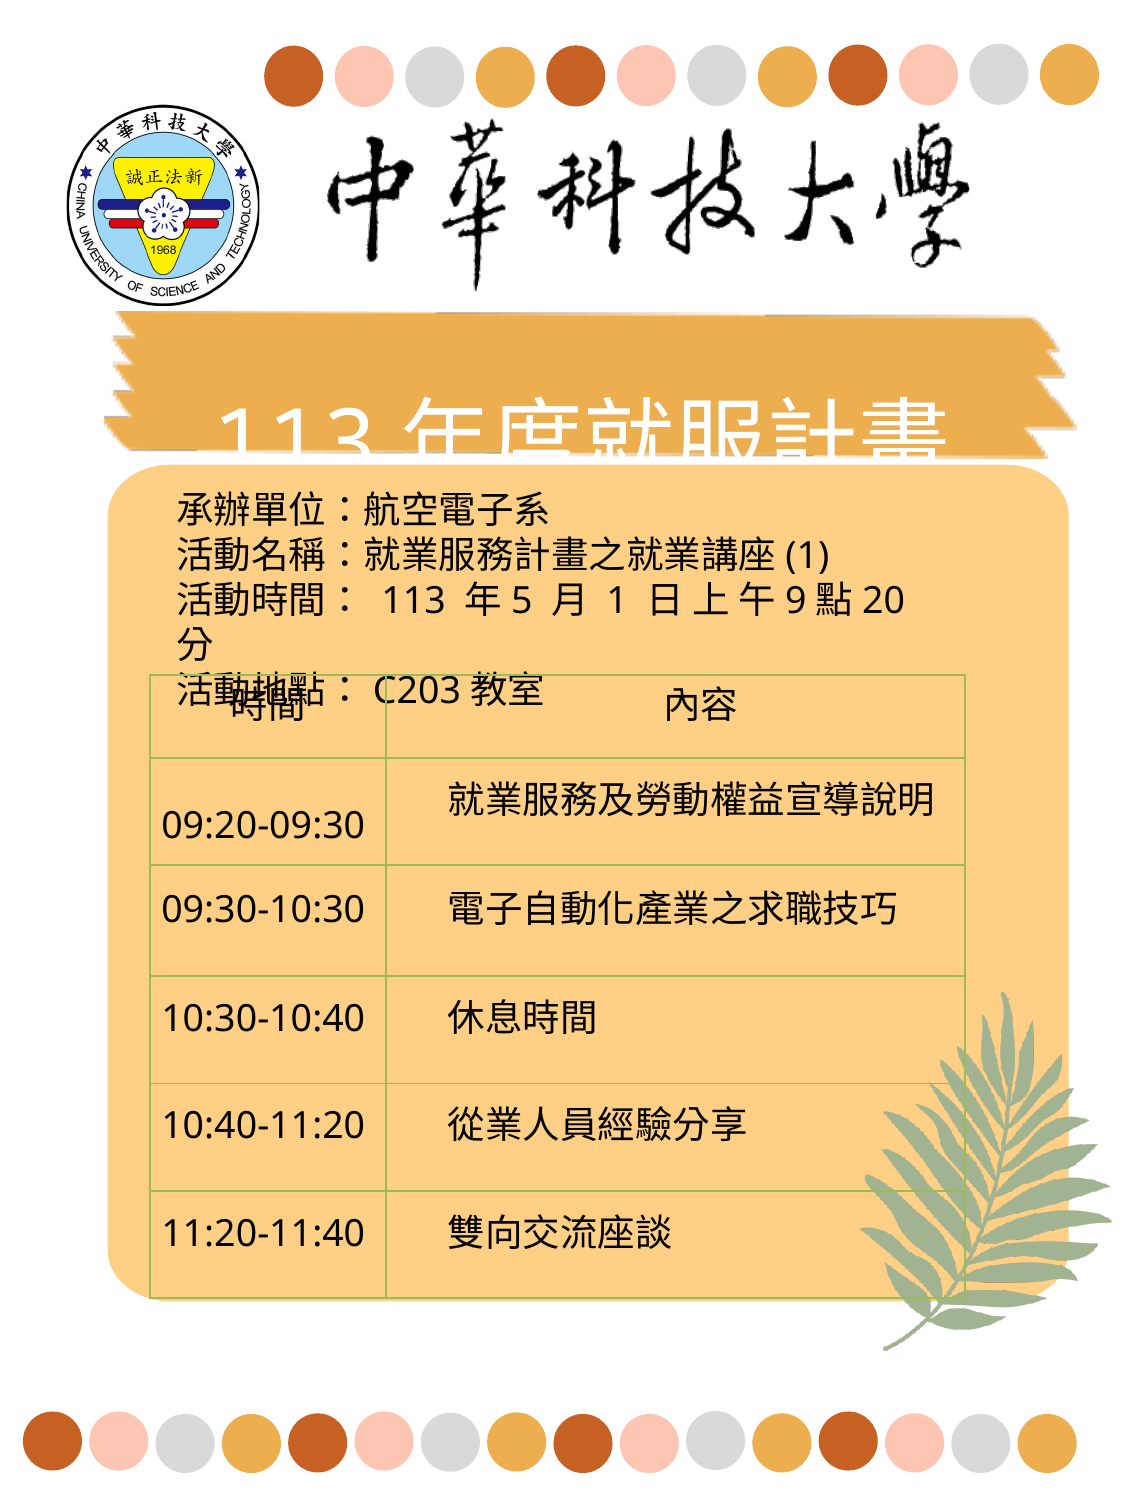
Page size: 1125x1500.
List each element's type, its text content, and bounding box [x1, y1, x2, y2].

text_box 承辦單位：航空電子系 活動名稱：就業服務計畫之就業講座(1) 活動時間： 113 年5 月 1 日 上 午9點20 分 活動地點：C203教室 [161, 478, 954, 674]
picture [725, 438, 736, 459]
picture [859, 990, 1119, 1351]
picture [690, 407, 704, 422]
table_cell 從業人員經驗分享 [387, 1084, 964, 1190]
picture [425, 435, 446, 454]
picture [690, 428, 704, 444]
table_header 內容 [387, 676, 964, 757]
table_cell 10:30-10:40 [151, 977, 385, 1083]
table_cell 休息時間 [387, 977, 964, 1083]
table_cell 09:20-09:30 [151, 759, 385, 864]
picture [689, 450, 704, 459]
table_cell 電子自動化產業之求職技巧 [387, 866, 964, 975]
table_cell 10:40-11:20 [151, 1084, 385, 1190]
table_header 時間 [151, 676, 385, 757]
table_cell 雙向交流座談 [387, 1192, 964, 1297]
picture [528, 455, 560, 459]
picture [66, 104, 260, 306]
picture [880, 452, 900, 457]
picture [325, 108, 970, 291]
picture [734, 438, 753, 459]
picture [783, 455, 800, 459]
table_cell 就業服務及勞動權益宣導說明 [387, 759, 964, 864]
table_cell 09:30-10:30 [151, 866, 385, 975]
picture [907, 452, 928, 457]
picture [103, 311, 1077, 459]
table_cell 11:20-11:40 [151, 1192, 385, 1297]
picture [599, 427, 620, 438]
